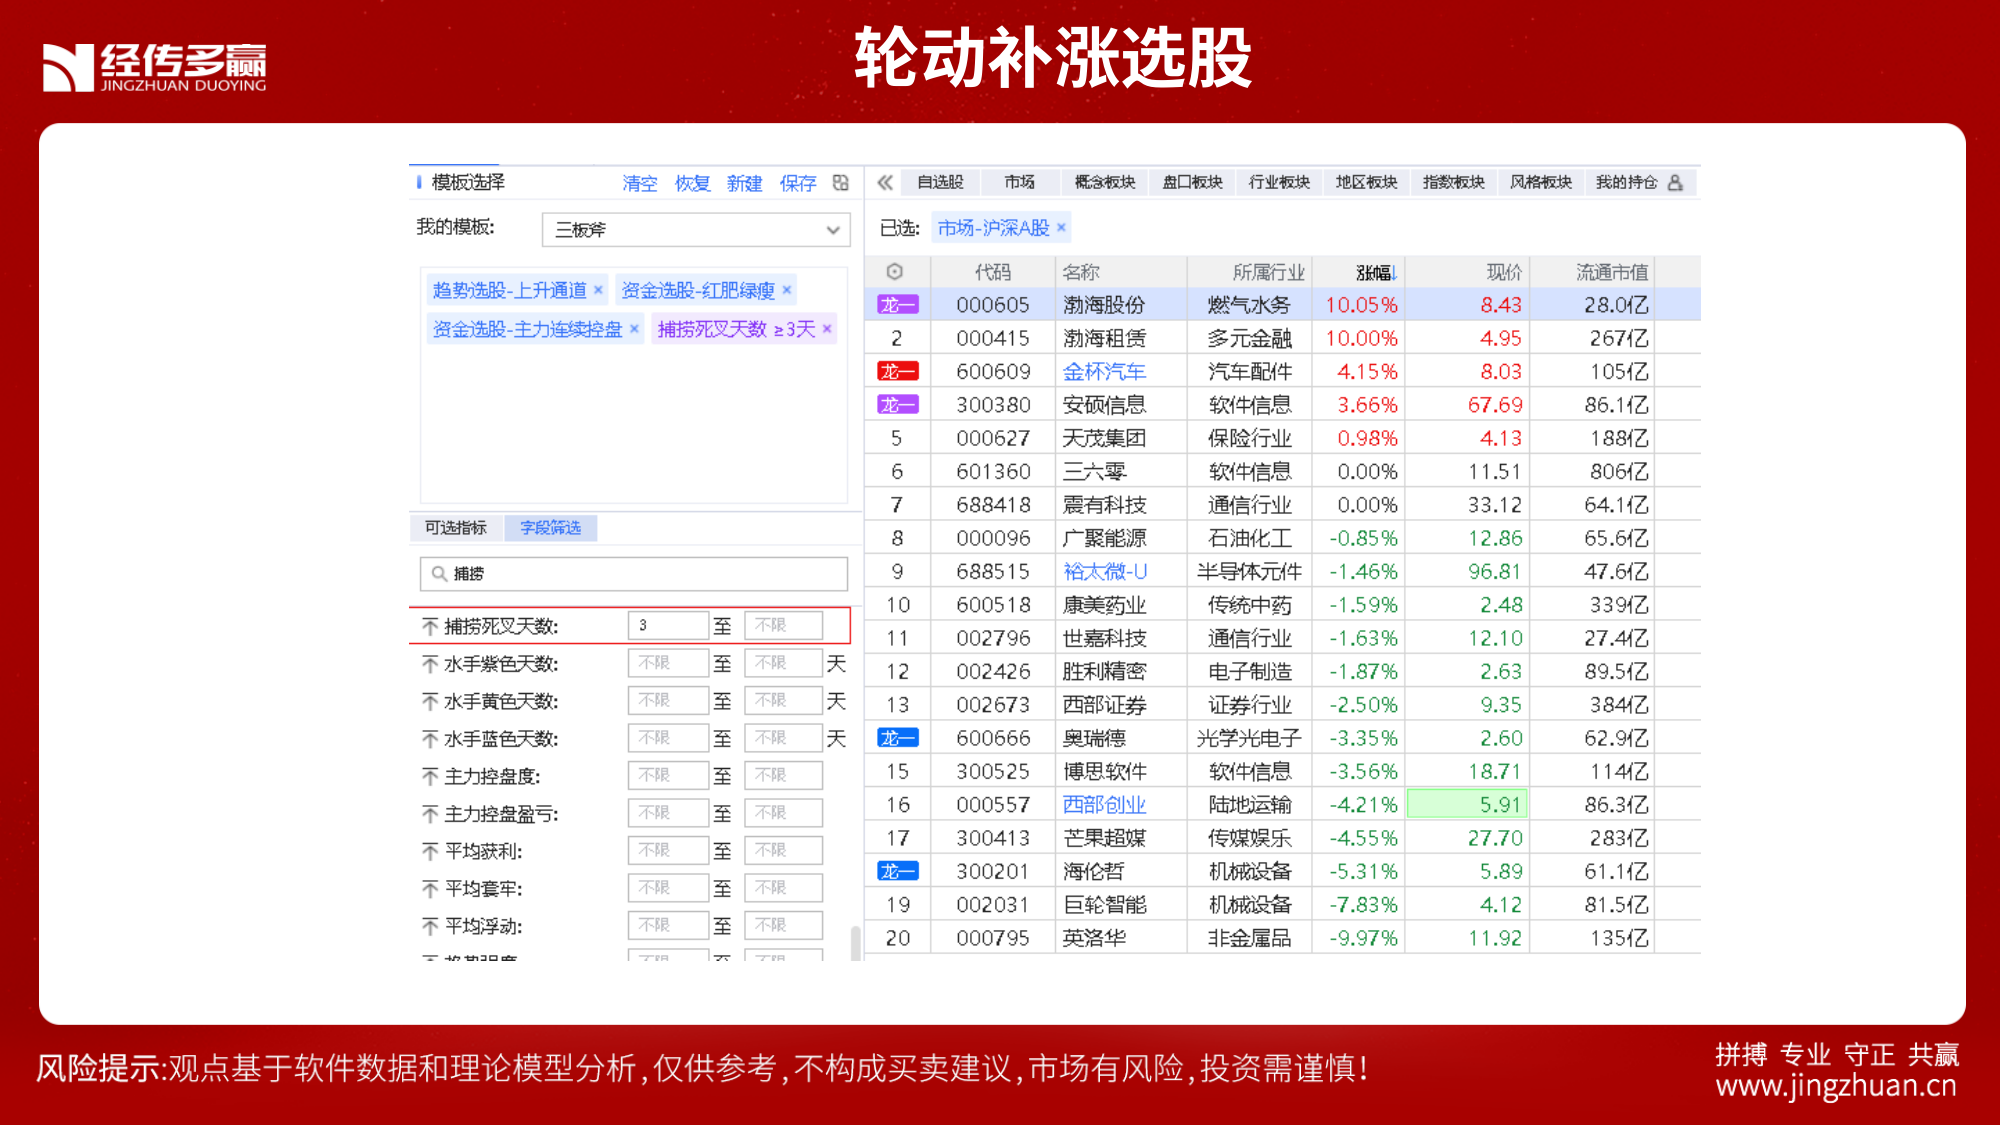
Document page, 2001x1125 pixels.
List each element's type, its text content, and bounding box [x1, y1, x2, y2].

text_box 轮动补涨选股 [494, 0, 1450, 105]
picture [0, 0, 2000, 1125]
